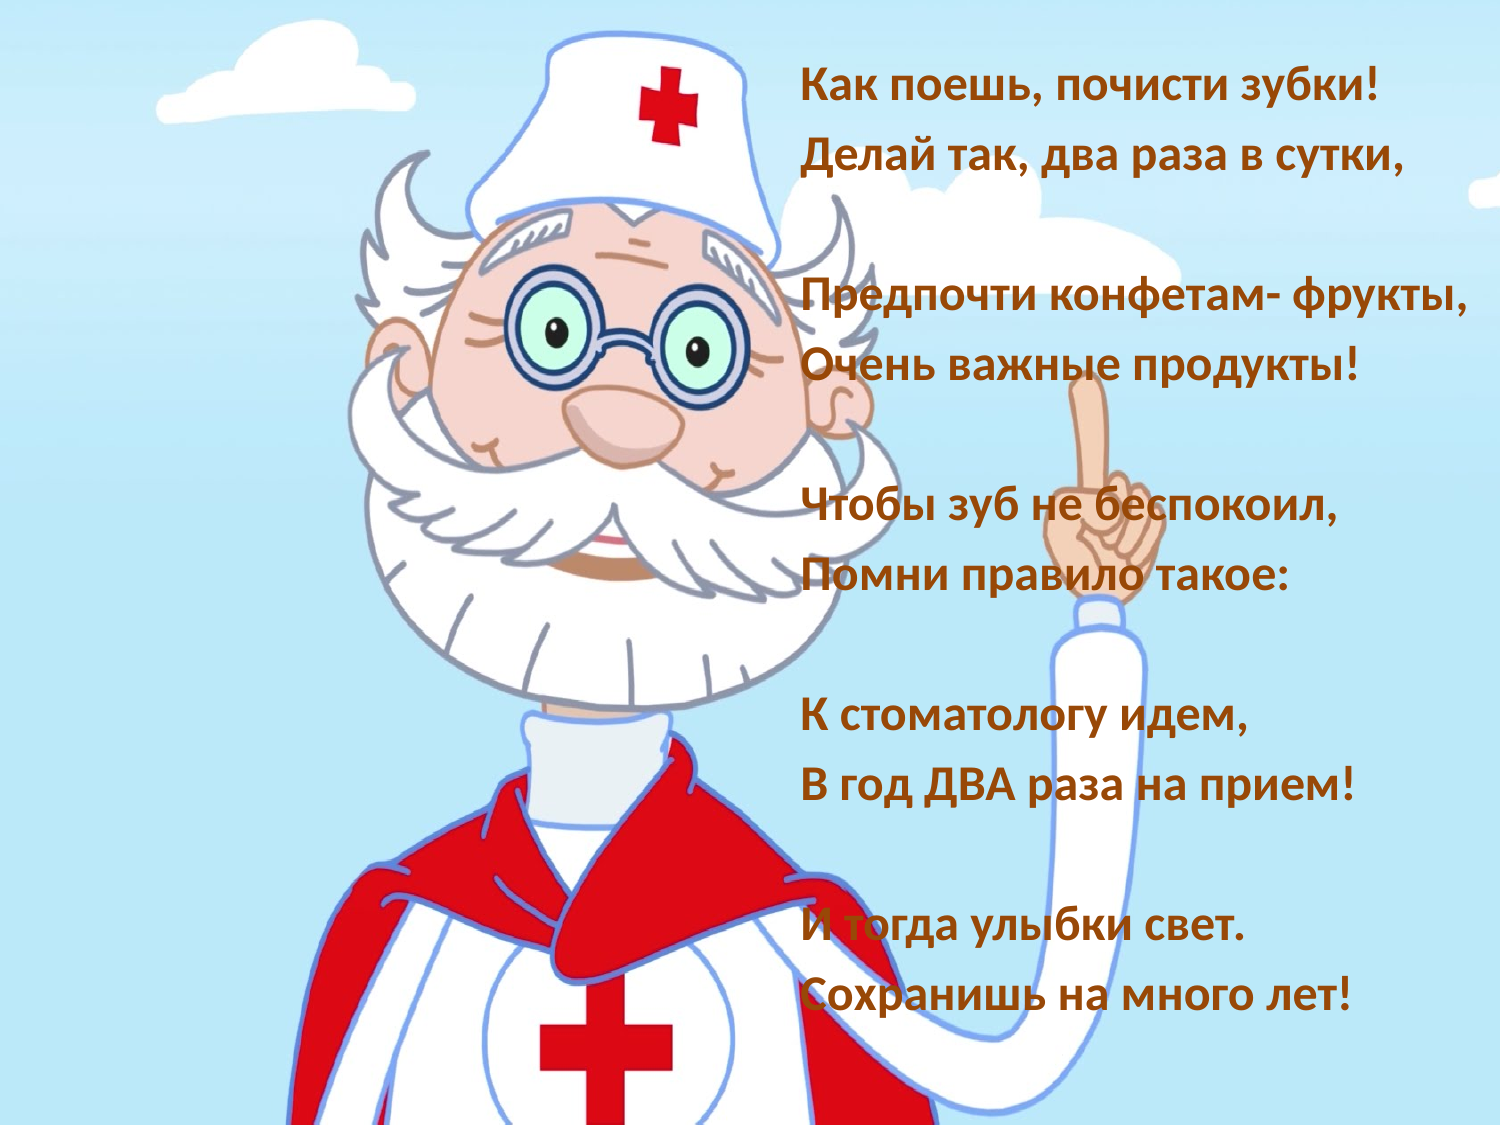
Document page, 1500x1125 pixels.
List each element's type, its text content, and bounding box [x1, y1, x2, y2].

list Как поешь, почисти зубки! Делай так, два раза в сутки, Предпочти конфетам- фрукты, Очень важные продукты! Чтобы зуб не беспокоил, Помни правило такое: К стоматологу идем, В год ДВА раза на прием! И тогда улыбки свет. Сохранишь на много лет! [785, 42, 1484, 1118]
picture [0, 0, 1500, 1125]
